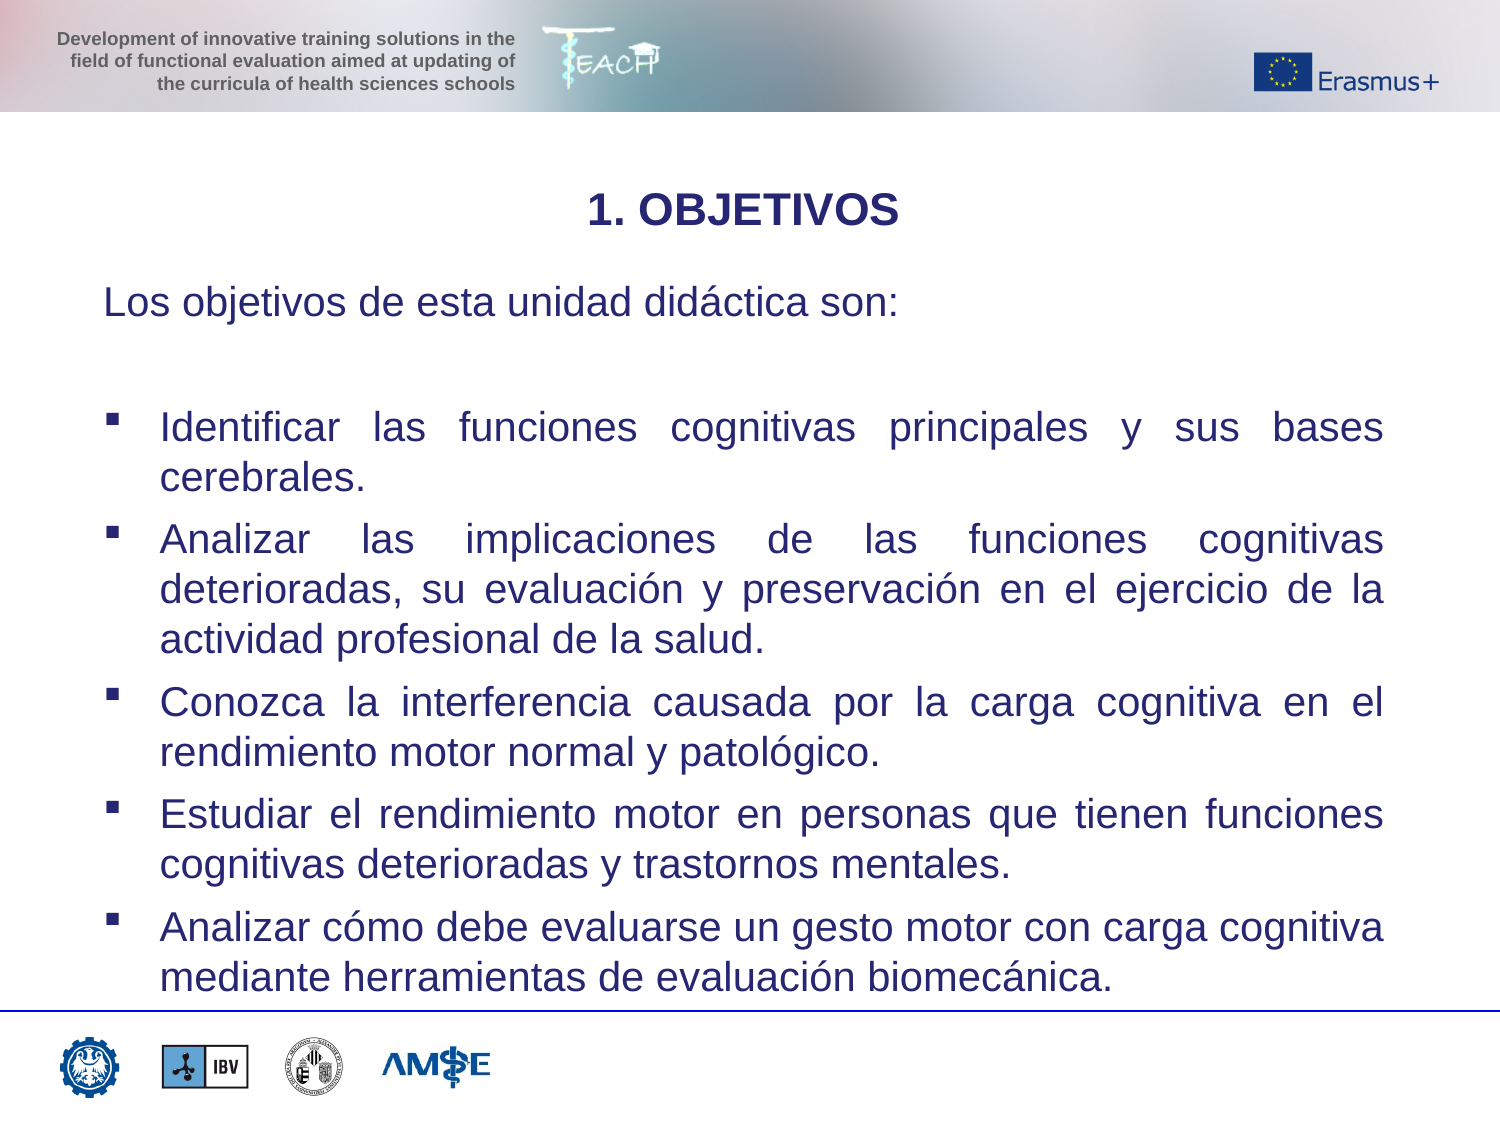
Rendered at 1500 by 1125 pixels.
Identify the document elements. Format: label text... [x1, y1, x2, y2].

picture [379, 1044, 491, 1089]
text_box Los objetivos de esta unidad didáctica son: Identificar las funciones cognitivas principales y sus bases cerebrales. Analizar las implicaciones de las funciones cognitivas deterioradas, su evaluación y preservación en el ejercicio de la actividad profesional de la salud. Conozca la interferencia causada por la carga cognitiva en el rendimiento motor normal y patológico. Estudiar el rendimiento motor en personas que tienen funciones cognitivas deterioradas y trastornos mentales. Analizar cómo debe evaluarse un gesto motor con carga cognitiva mediante herramientas de evaluación biomecánica. [88, 267, 1400, 1008]
picture [284, 1036, 344, 1097]
picture [161, 1044, 249, 1089]
text_box 1. OBJETIVOS [100, 172, 1388, 243]
picture [53, 1035, 126, 1099]
picture [0, 1, 1500, 112]
